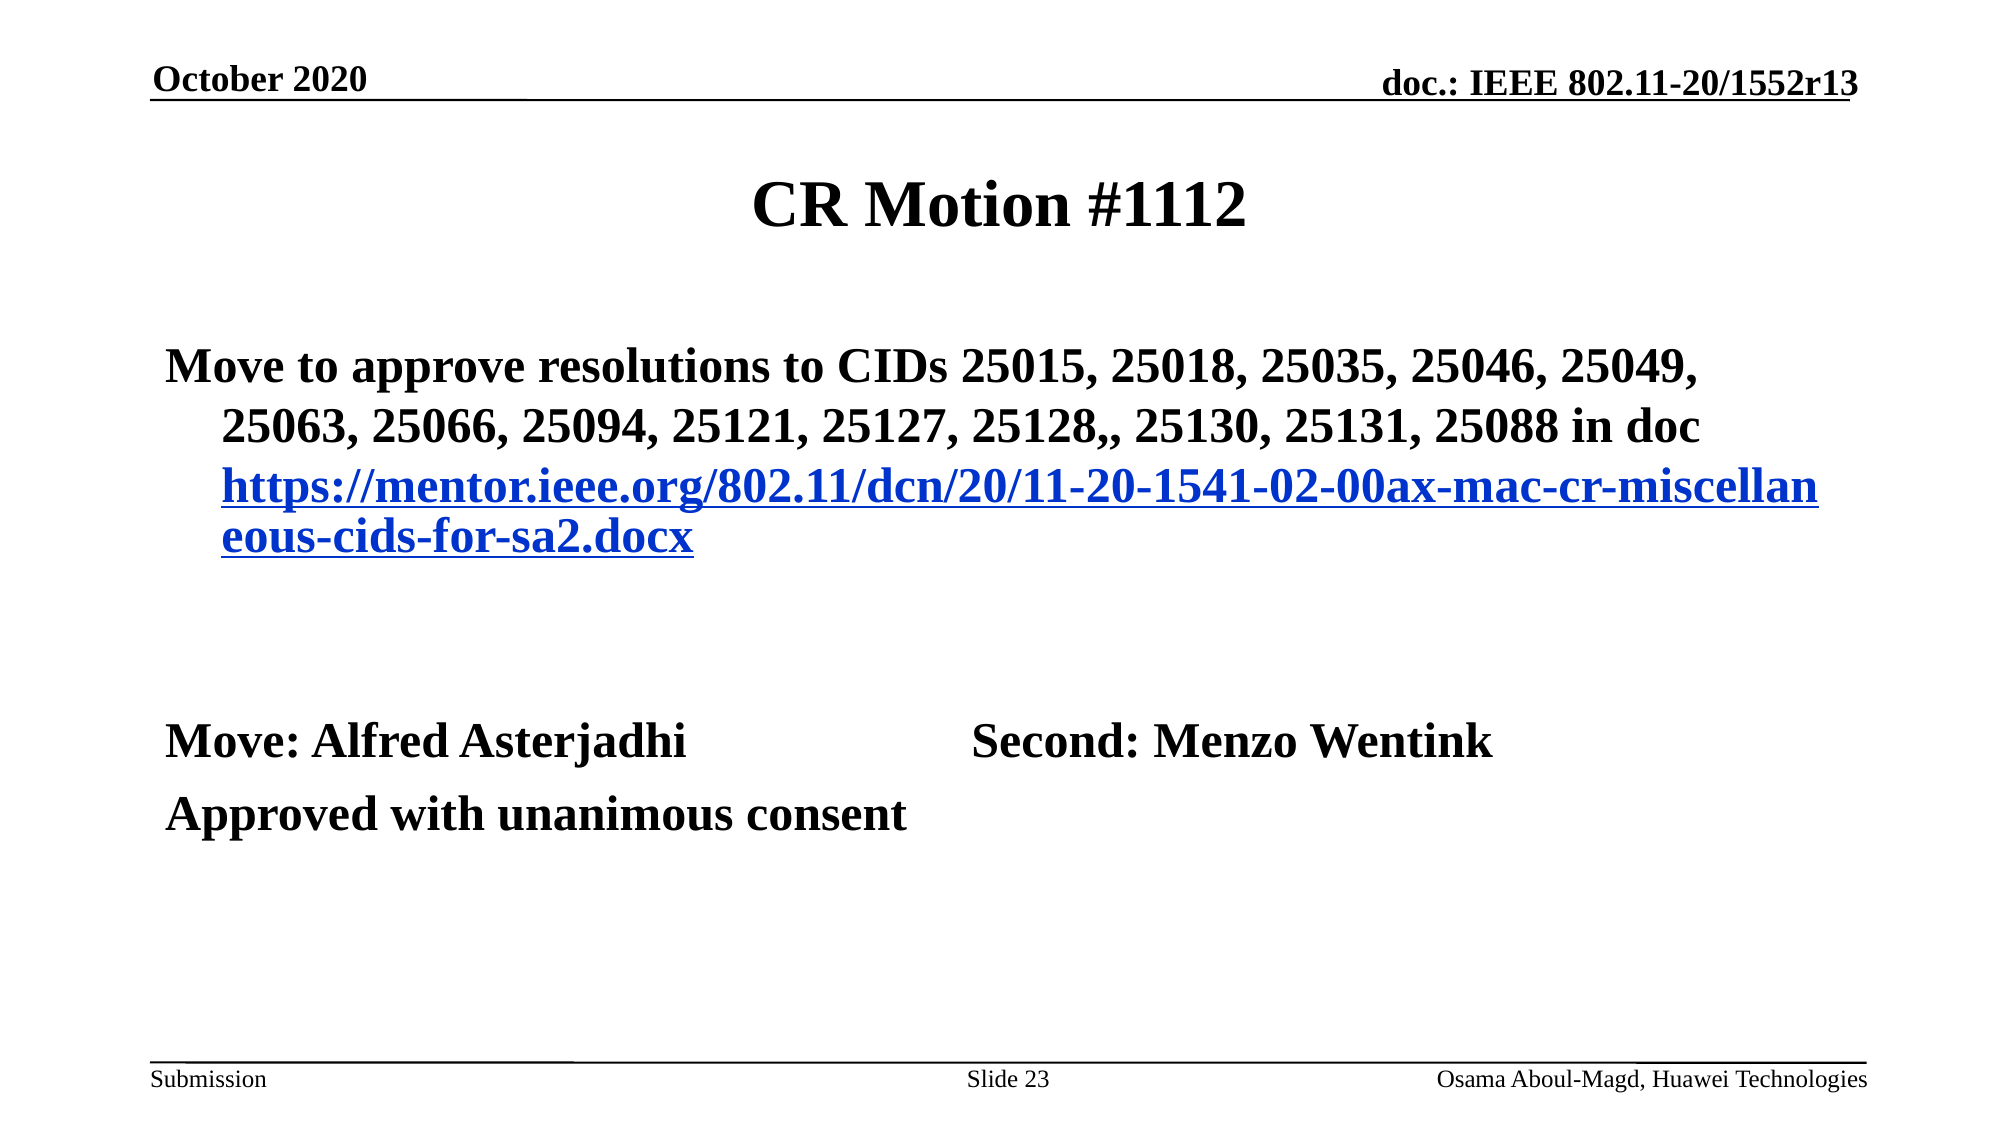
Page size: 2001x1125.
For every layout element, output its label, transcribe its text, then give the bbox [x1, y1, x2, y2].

footer Osama Aboul-Magd, Huawei Technologies [1171, 1061, 1869, 1093]
list Move to approve resolutions to CIDs 25015, 25018, 25035, 25046, 25049, 25063, 25066, 25094, 25121, 25127, 25128,, 25130, 25131, 25088 in doc https://mentor.ieee.org/802.11/dcn/20/11-20-1541-02-00ax-mac-cr-miscellaneous-cids-for-sa2.docx Move: Alfred Asterjadhi Second: Menzo Wentink Approved with unanimous consent [149, 324, 1850, 1000]
title CR Motion #1112 [149, 112, 1850, 288]
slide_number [152, 54, 563, 100]
slide_number Slide 23 [950, 1061, 1067, 1123]
